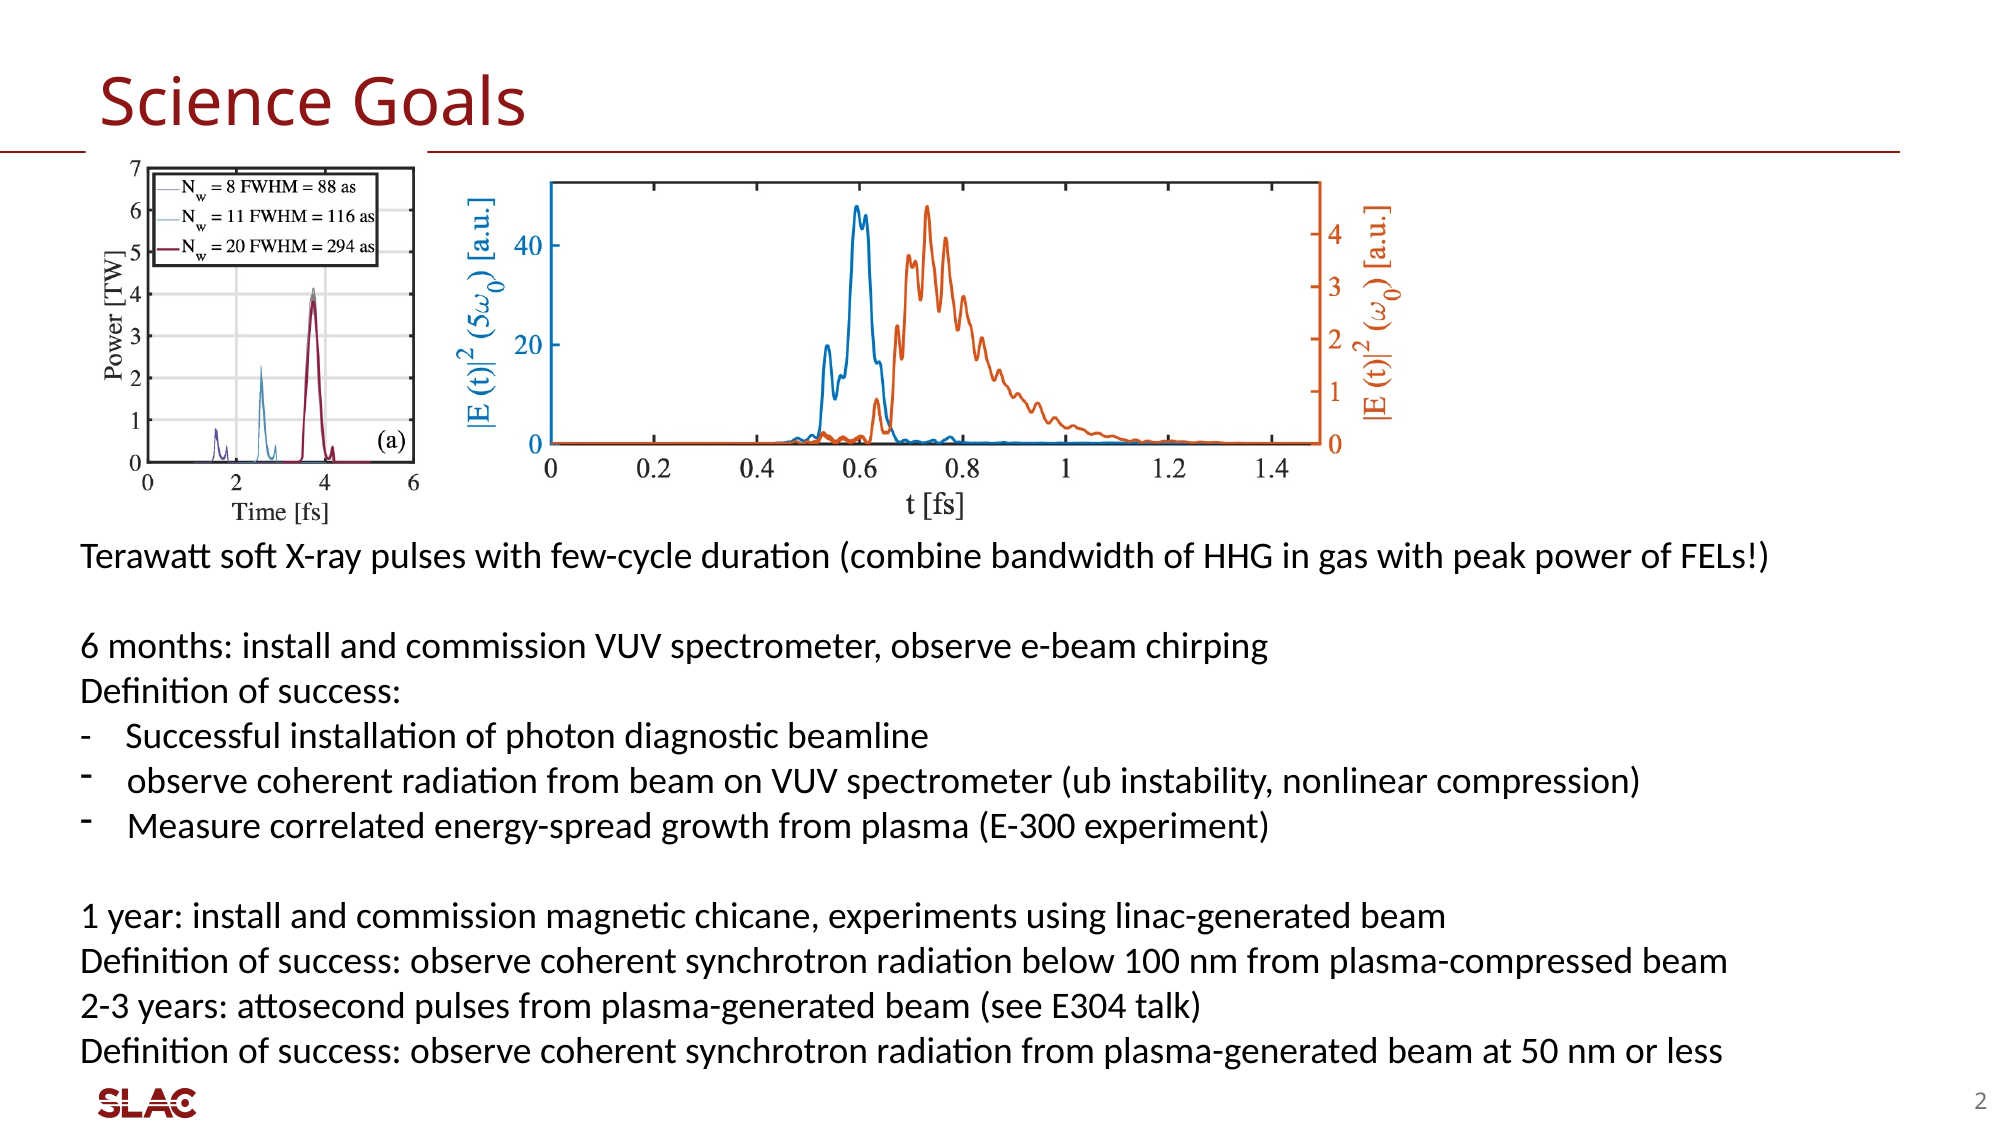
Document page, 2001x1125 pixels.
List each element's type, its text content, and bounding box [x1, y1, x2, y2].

picture [449, 157, 1443, 524]
title Science Goals [99, 43, 1900, 148]
picture [85, 147, 428, 535]
slide_number 2 [1875, 1079, 1988, 1125]
text_box Terawatt soft X-ray pulses with few-cycle duration (combine bandwidth of HHG in gas with peak power of FELs!) 6 months: install and commission VUV spectrometer, observe e-beam chirping Definition of success: - Successful installation of photon diagnostic beamline observe coherent radiation from beam on VUV spectrometer (ub instability, nonlinear compression) Measure correlated energy-spread growth from plasma (E-300 experiment) 1 year: install and commission magnetic chicane, experiments using linac-generated beam Definition of success: observe coherent synchrotron radiation below 100 nm from plasma-compressed beam 2-3 years: attosecond pulses from plasma-generated beam (see E304 talk) Definition of success: observe coherent synchrotron radiation from plasma-generated beam at 50 nm or less [65, 523, 1978, 1124]
